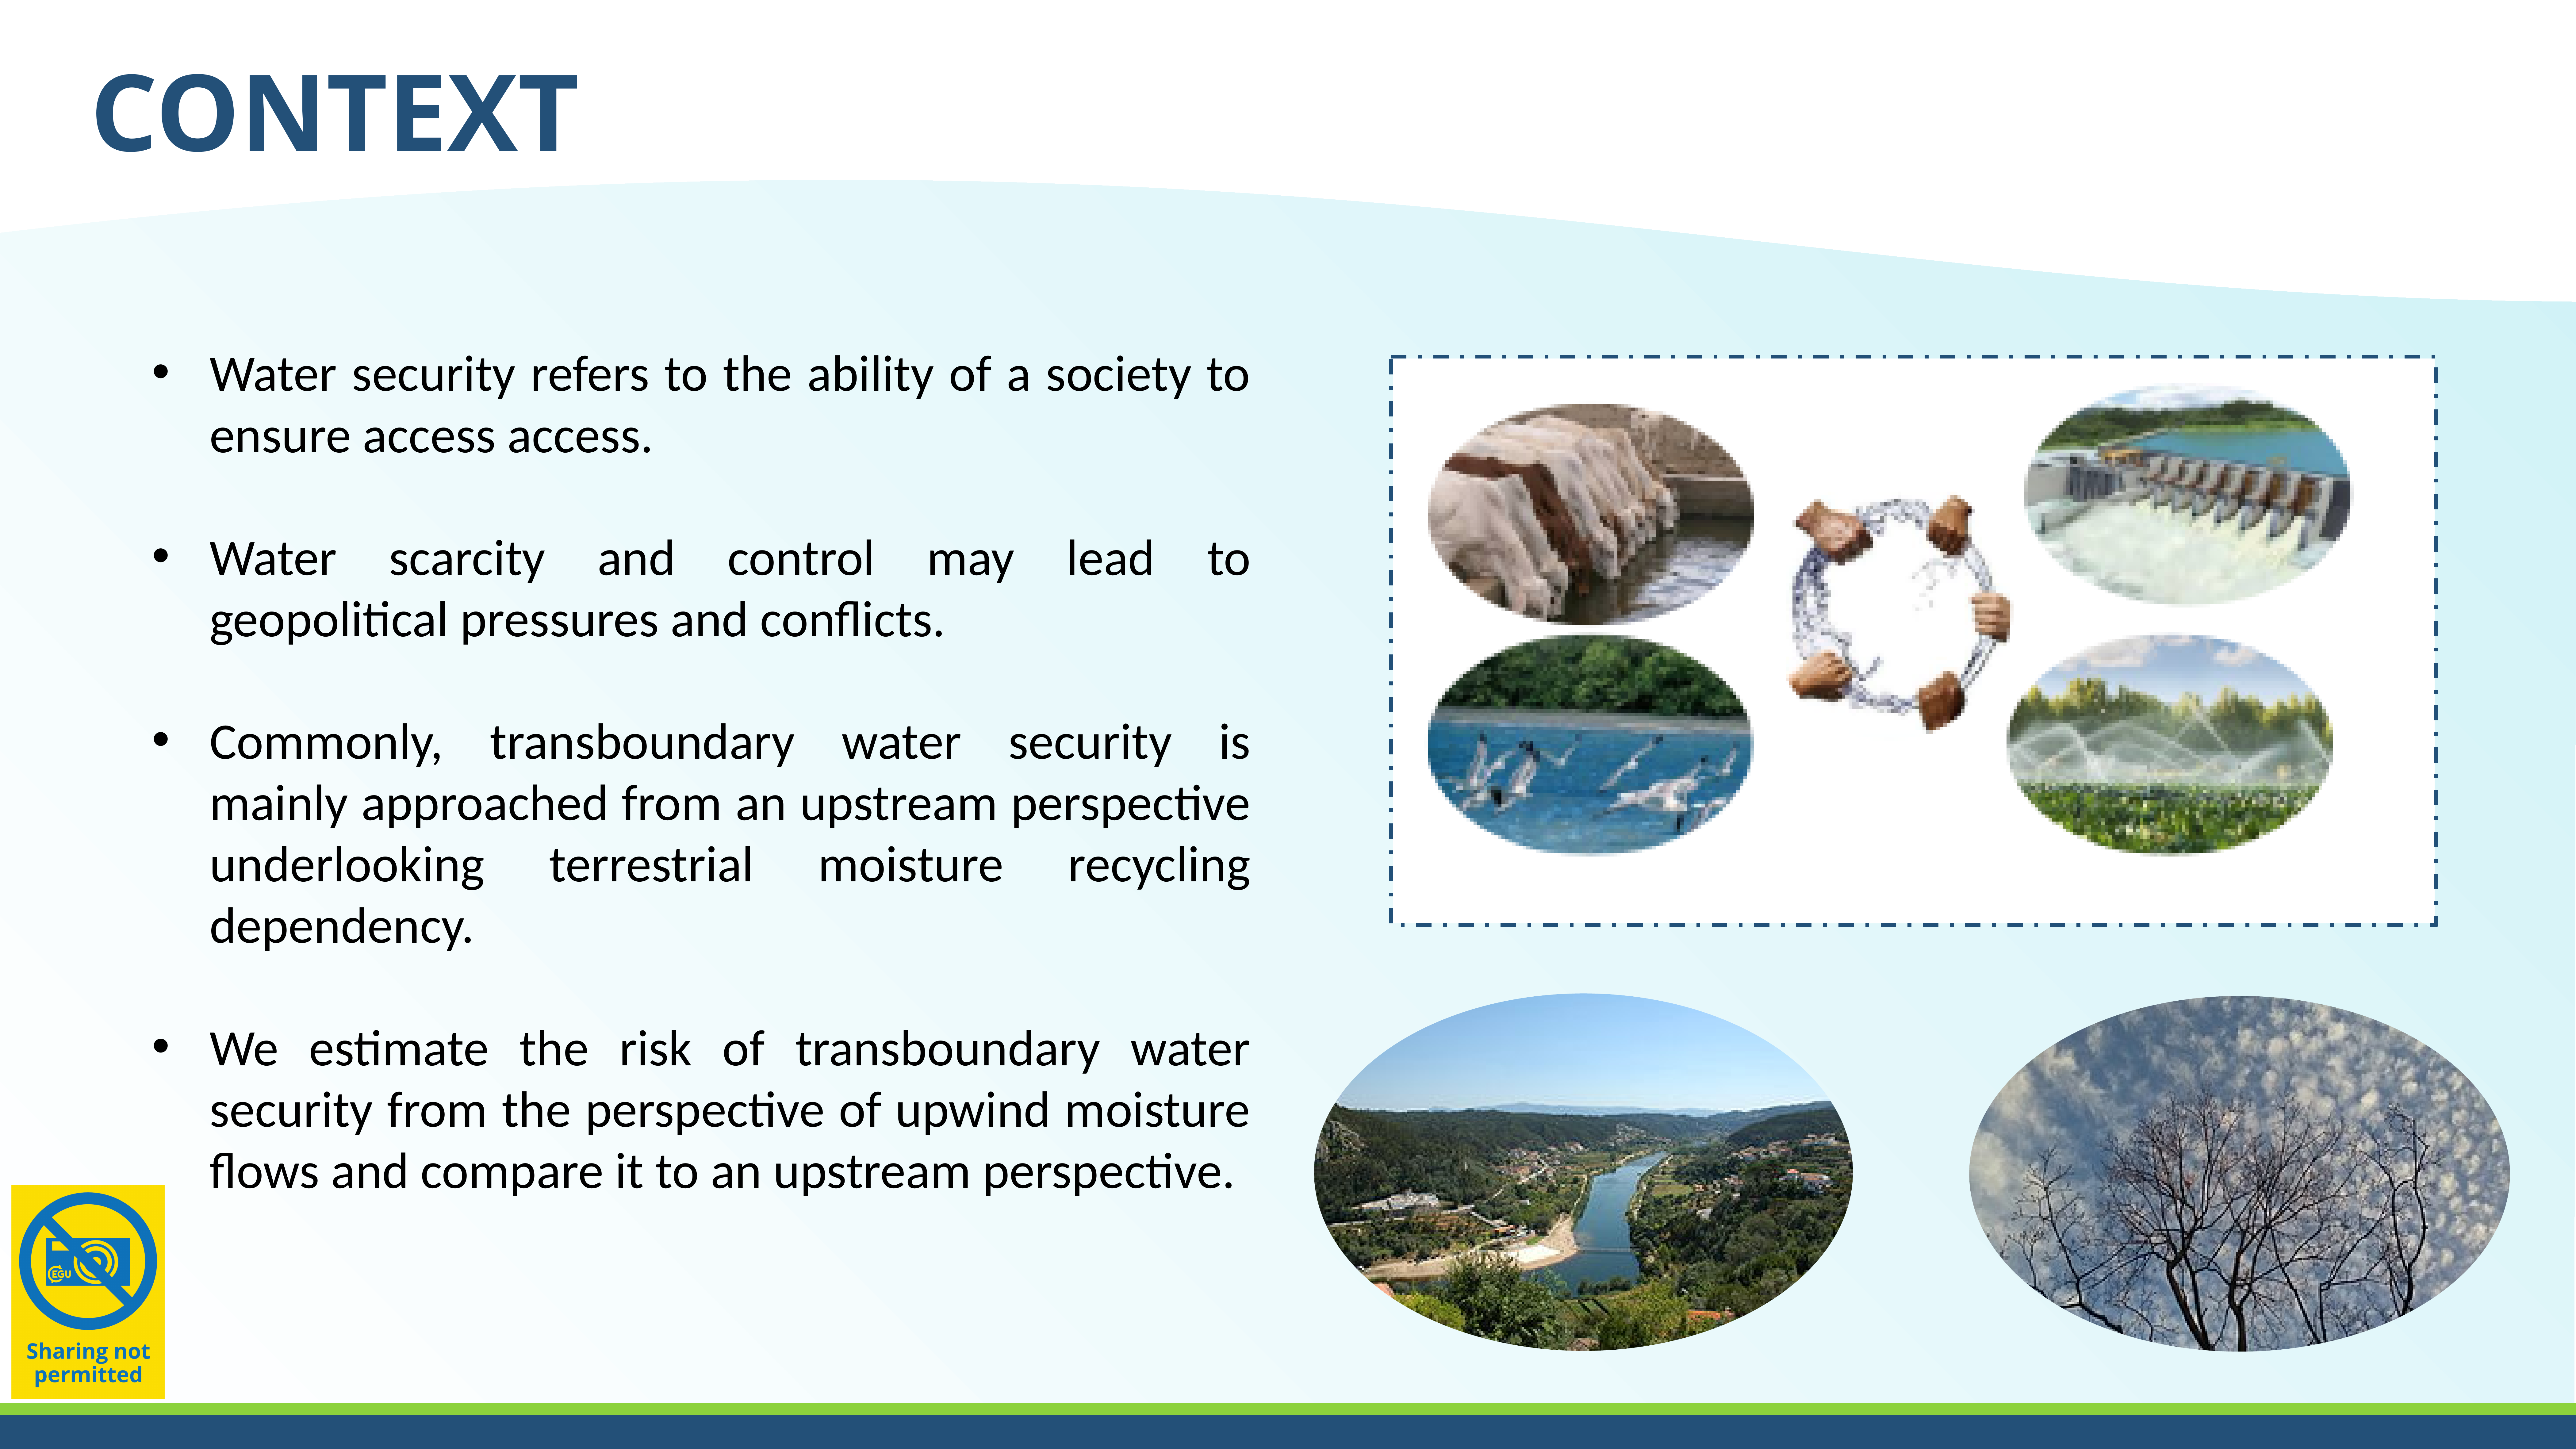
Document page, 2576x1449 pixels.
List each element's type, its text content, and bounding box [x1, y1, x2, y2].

picture [1393, 358, 2435, 923]
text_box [0, 180, 2576, 1449]
picture [1314, 993, 1853, 1351]
text_box CONTEXT [90, 45, 1605, 180]
picture [1969, 996, 2510, 1352]
picture [11, 1185, 165, 1399]
